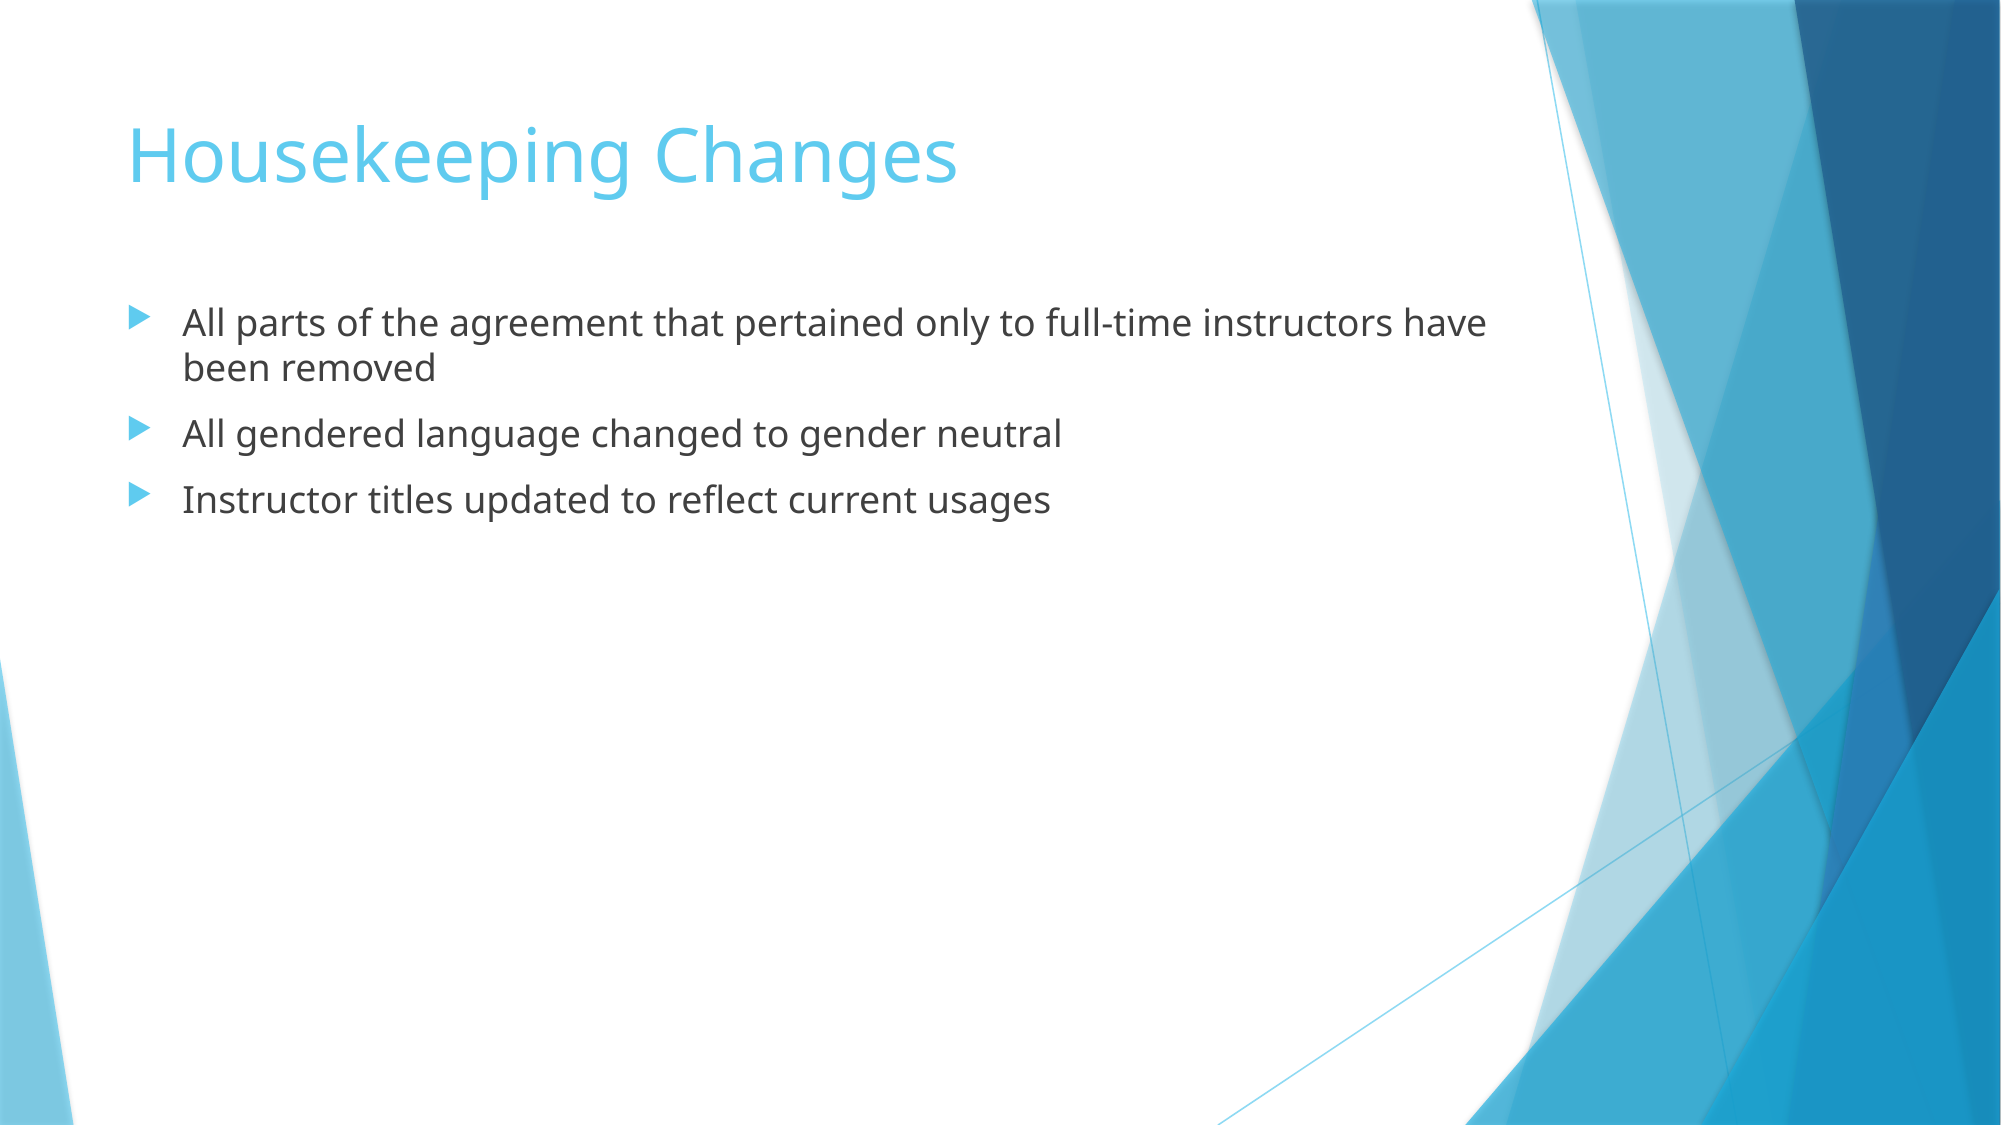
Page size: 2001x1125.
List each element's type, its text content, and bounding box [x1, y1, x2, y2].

title Housekeeping Changes [111, 99, 1522, 291]
list All parts of the agreement that pertained only to full-time instructors have been removed All gendered language changed to gender neutral Instructor titles updated to reflect current usages [111, 291, 1522, 928]
